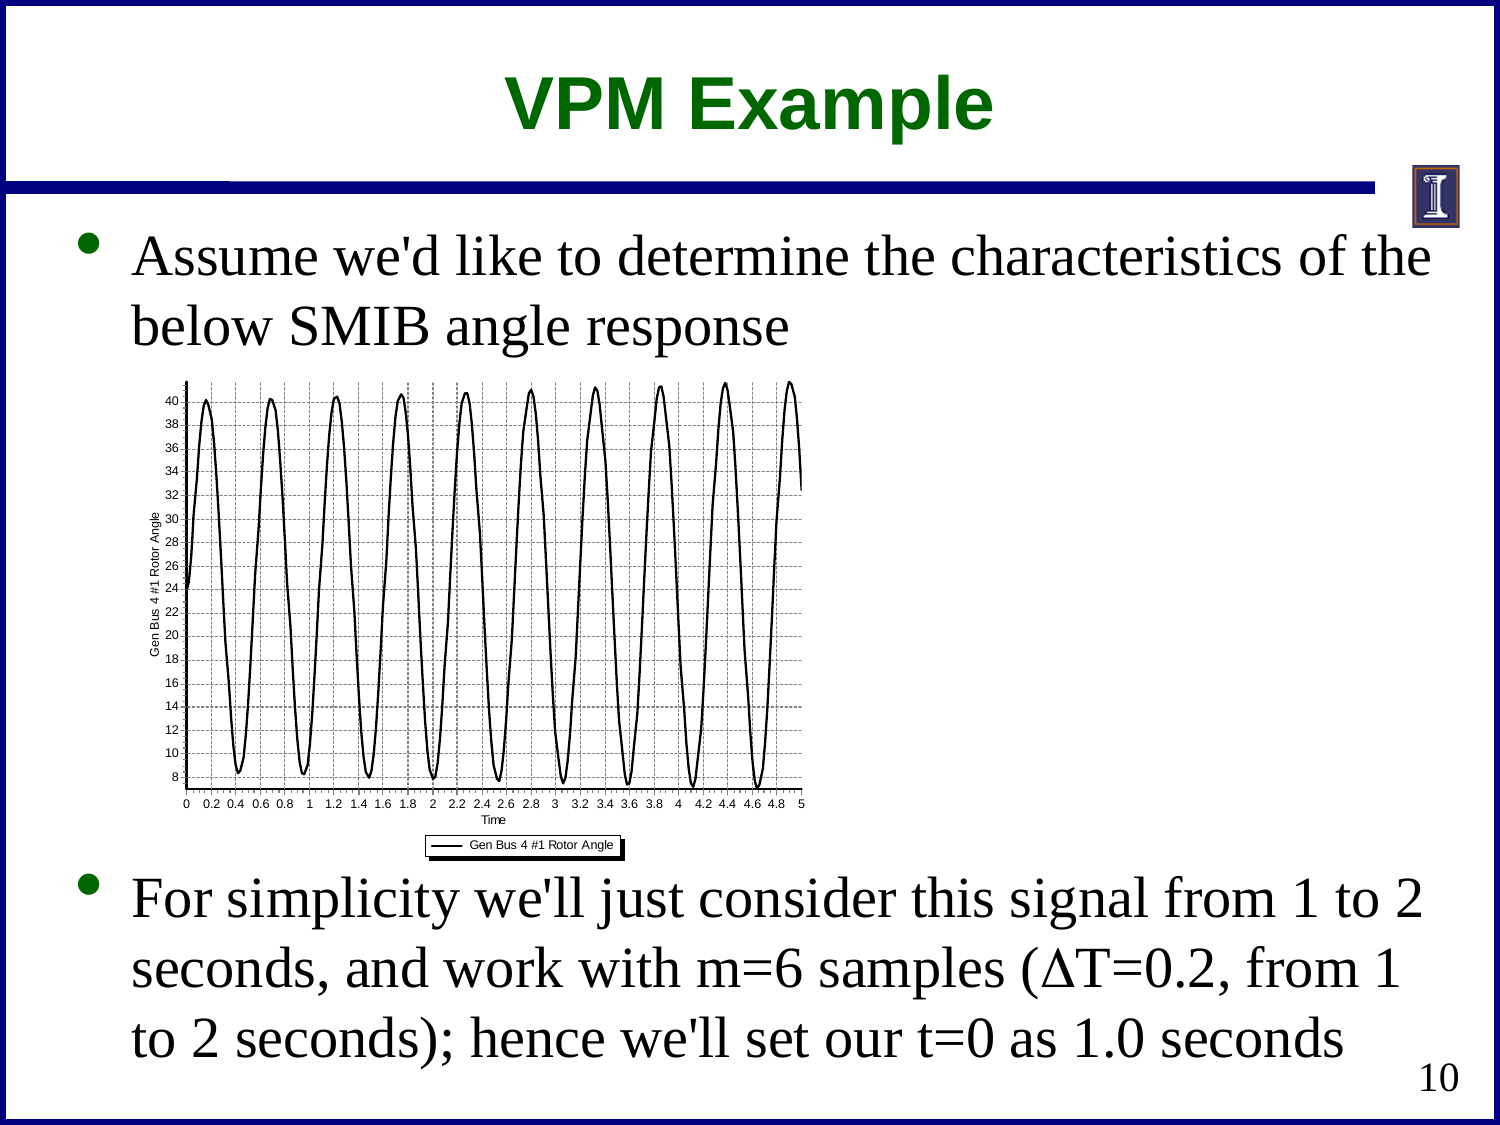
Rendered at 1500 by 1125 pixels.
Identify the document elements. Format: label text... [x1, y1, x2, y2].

picture [1412, 165, 1460, 210]
slide_number 10 [1162, 1037, 1476, 1113]
list Assume we'd like to determine the characteristics of the below SMIB angle response For simplicity we'll just consider this signal from 1 to 2 seconds, and work with m=6 samples (DT=0.2, from 1 to 2 seconds); hence we'll set our t=0 as 1.0 seconds [60, 210, 1461, 388]
title VPM Example [37, 37, 1463, 163]
picture [124, 374, 823, 871]
